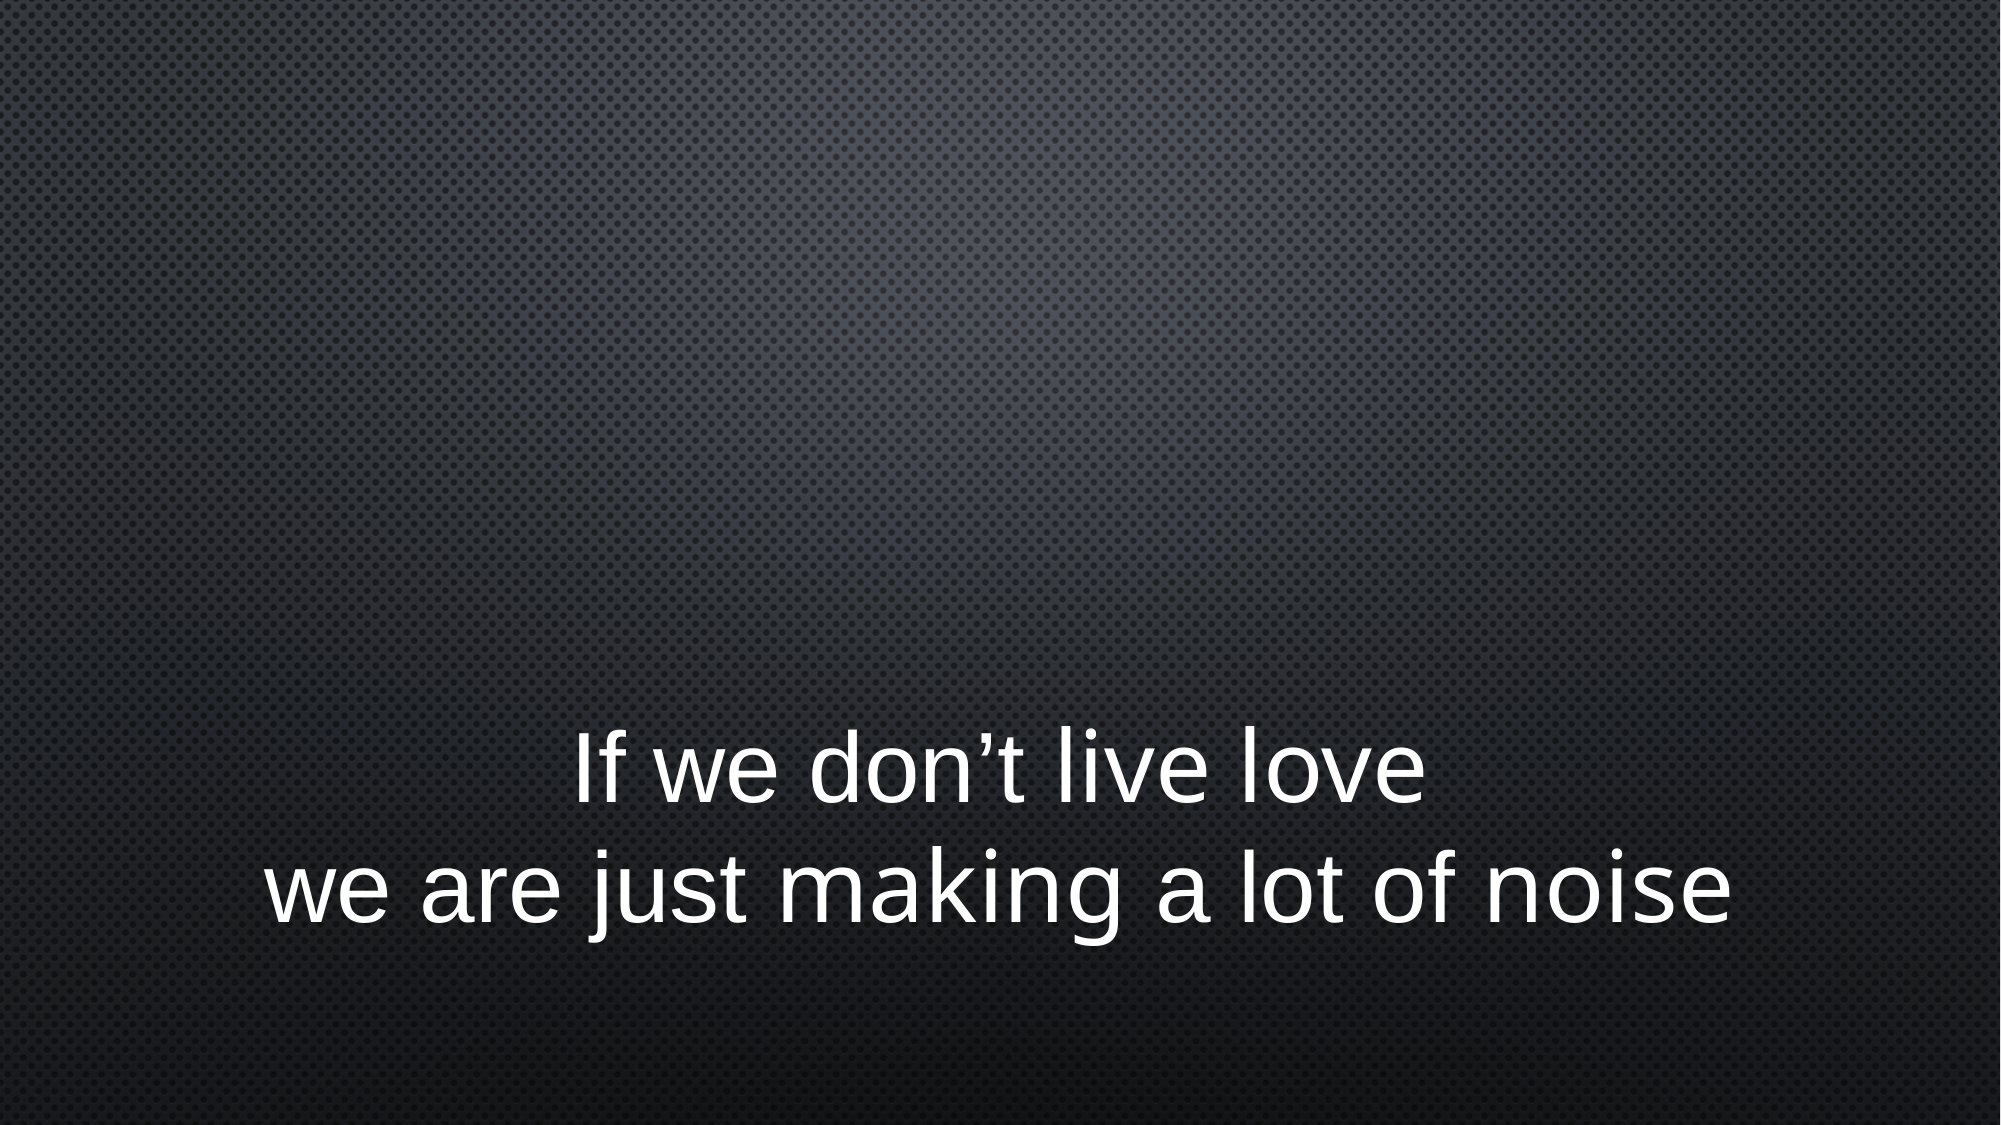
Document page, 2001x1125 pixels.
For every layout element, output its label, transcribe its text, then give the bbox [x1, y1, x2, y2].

list If we don’t live love we are just making a lot of noise [0, 273, 2000, 950]
